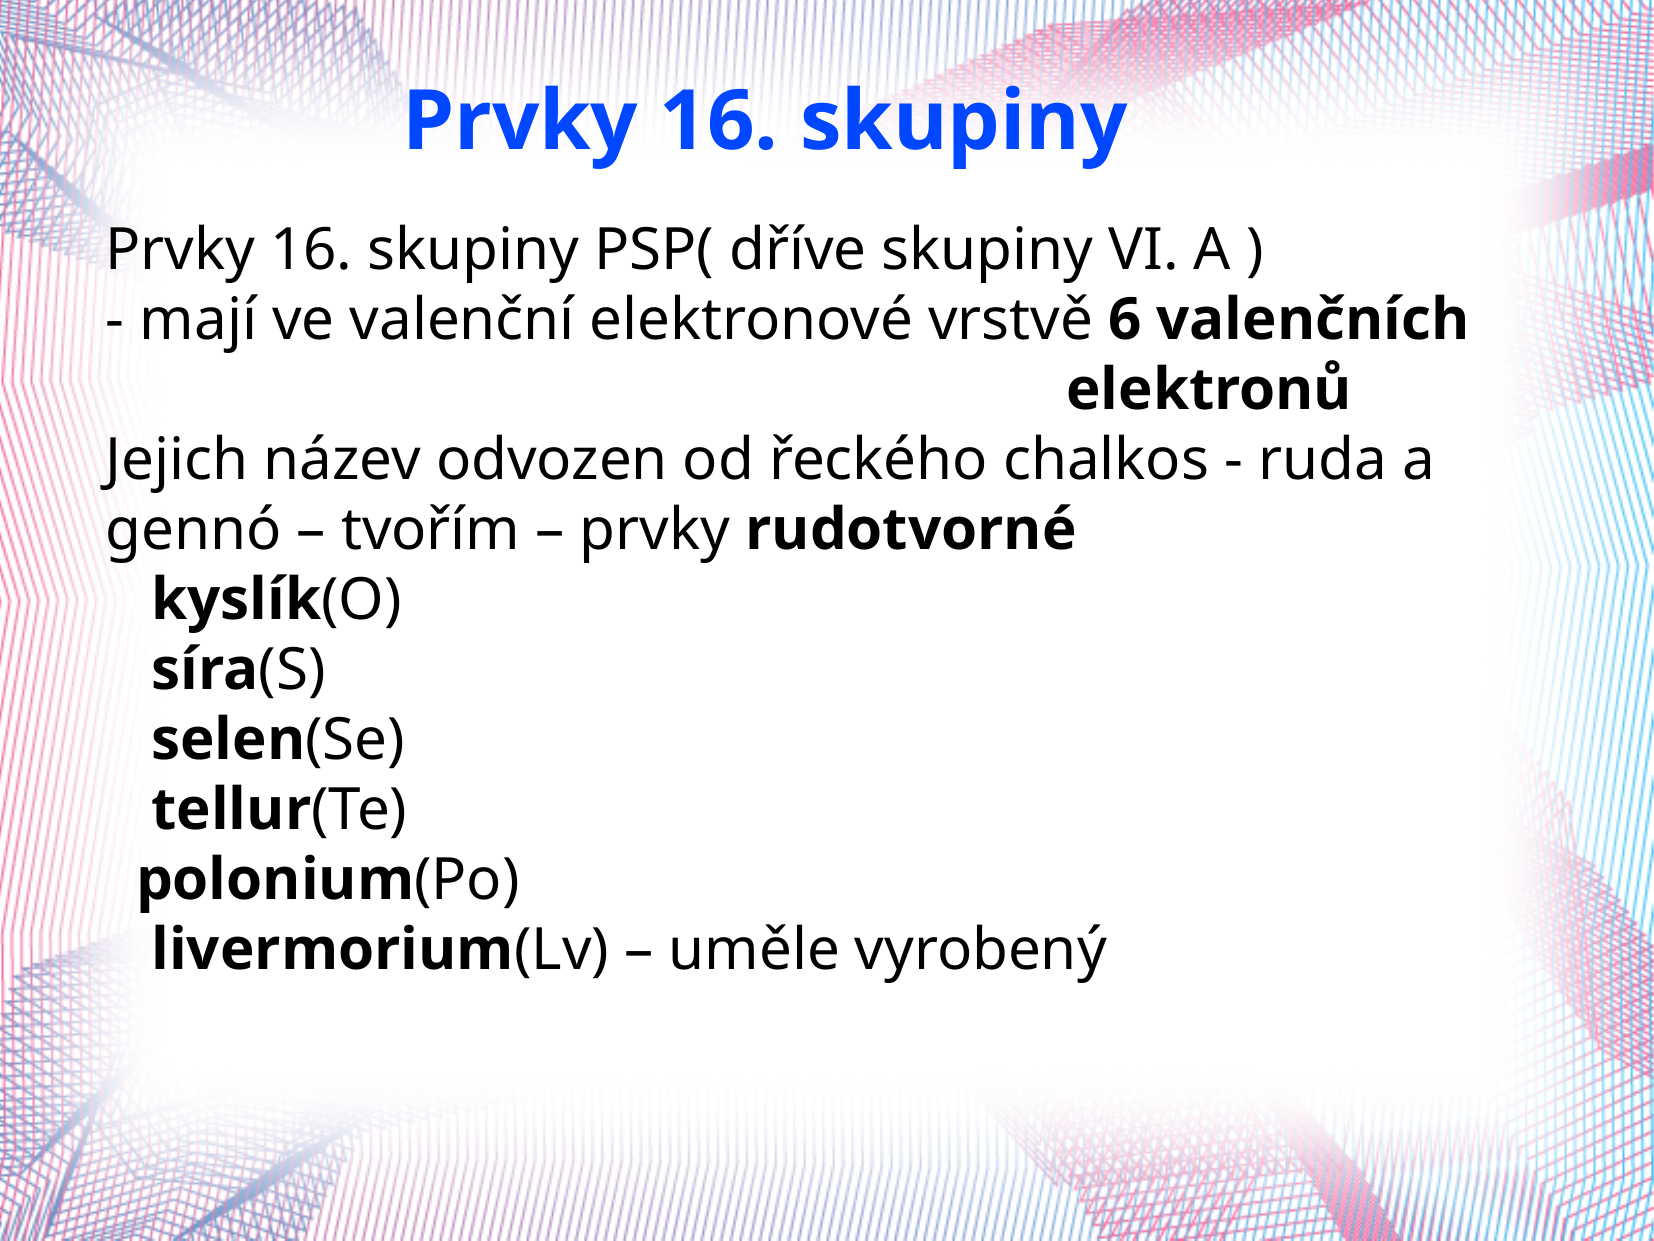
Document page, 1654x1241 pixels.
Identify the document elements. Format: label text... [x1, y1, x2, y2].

text_box Prvky 16. skupiny PSP( dříve skupiny VI. A ) - mají ve valenční elektronové vrstvě 6 valenčních elektronů Jejich název odvozen od řeckého chalkos - ruda a gennó – tvořím – prvky rudotvorné kyslík(O) síra(S) selen(Se) tellur(Te) polonium(Po) livermorium(Lv) – uměle vyrobený [90, 203, 1594, 1059]
picture [0, 0, 1654, 1241]
text_box Prvky 16. skupiny [387, 58, 1144, 174]
